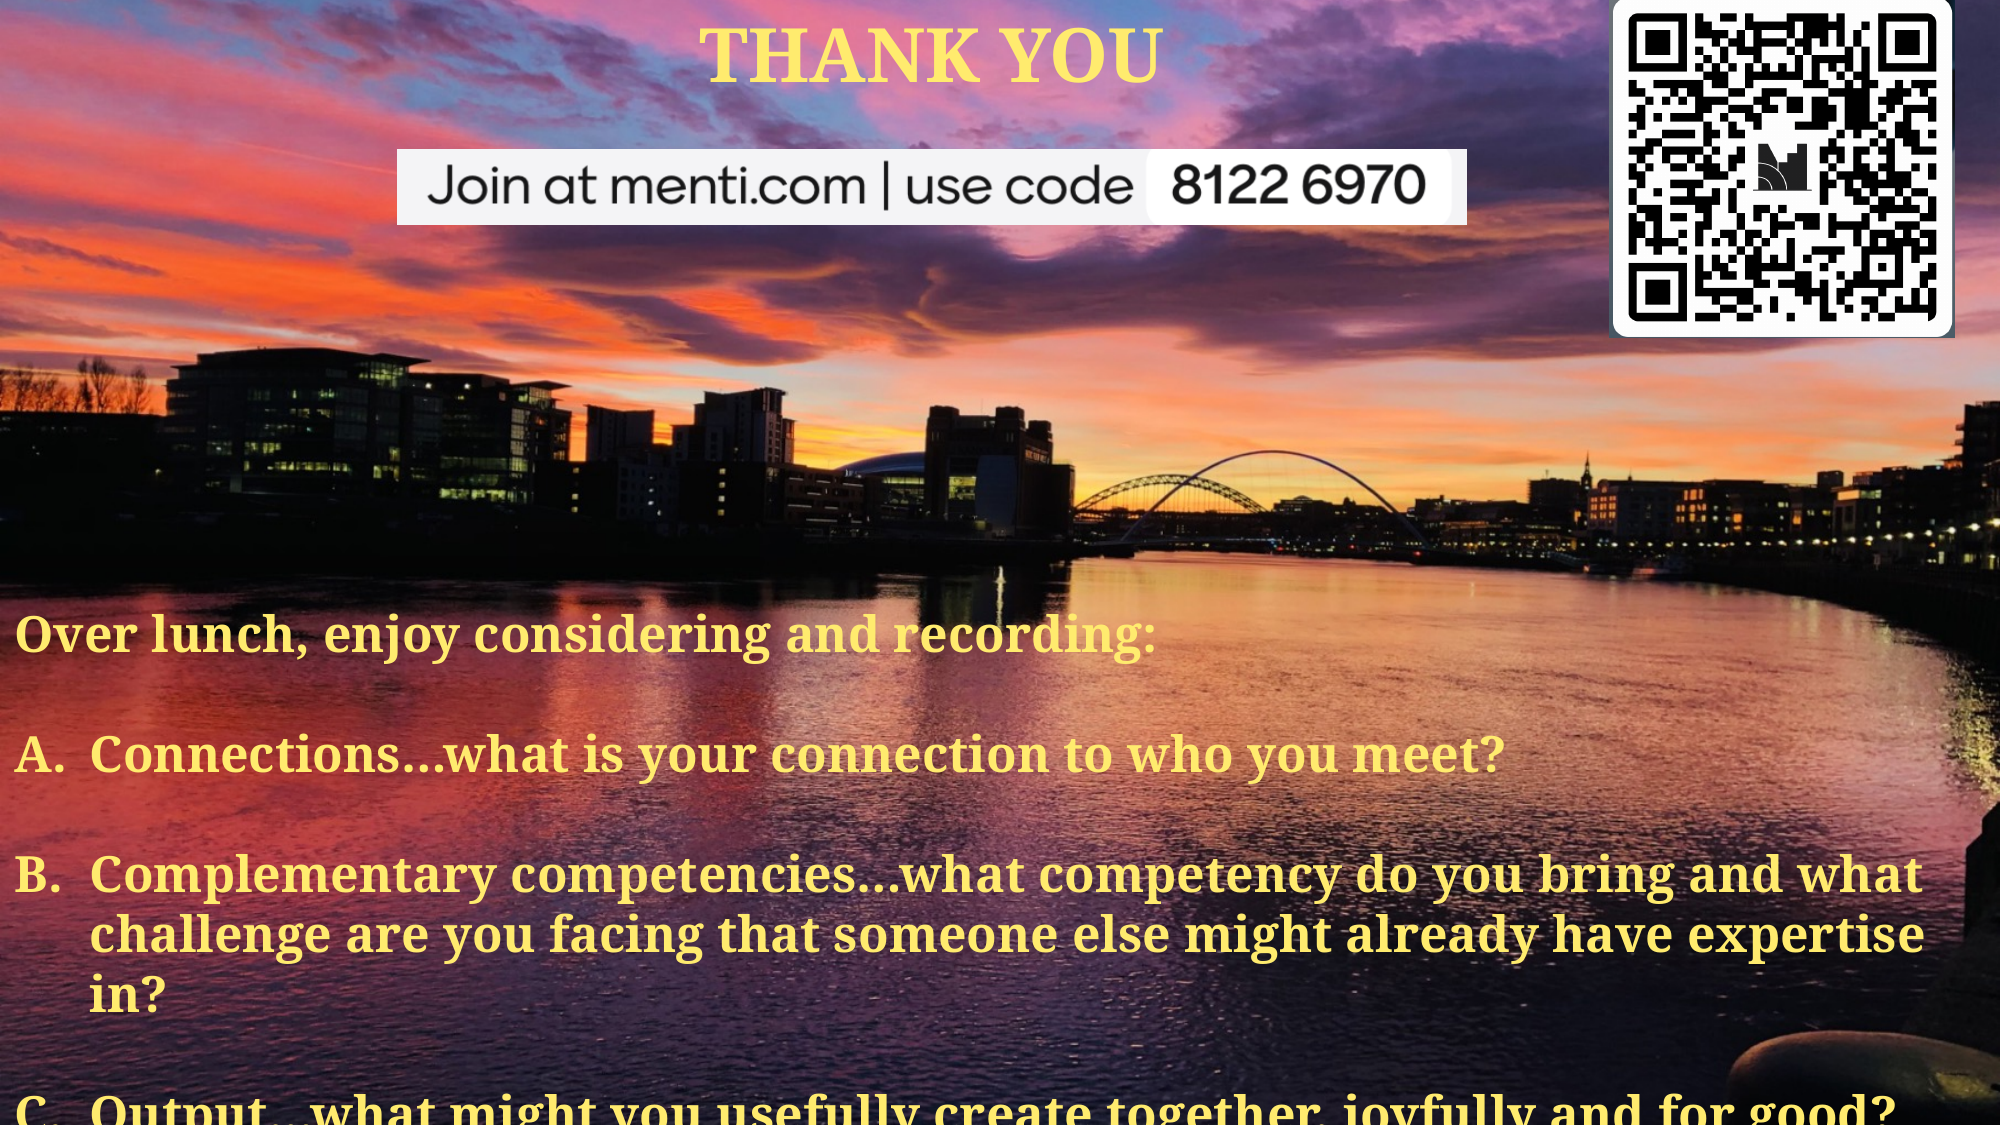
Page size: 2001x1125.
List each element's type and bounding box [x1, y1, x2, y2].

list [0, 0, 2000, 1125]
picture [1608, 0, 1955, 338]
picture [396, 149, 1467, 226]
